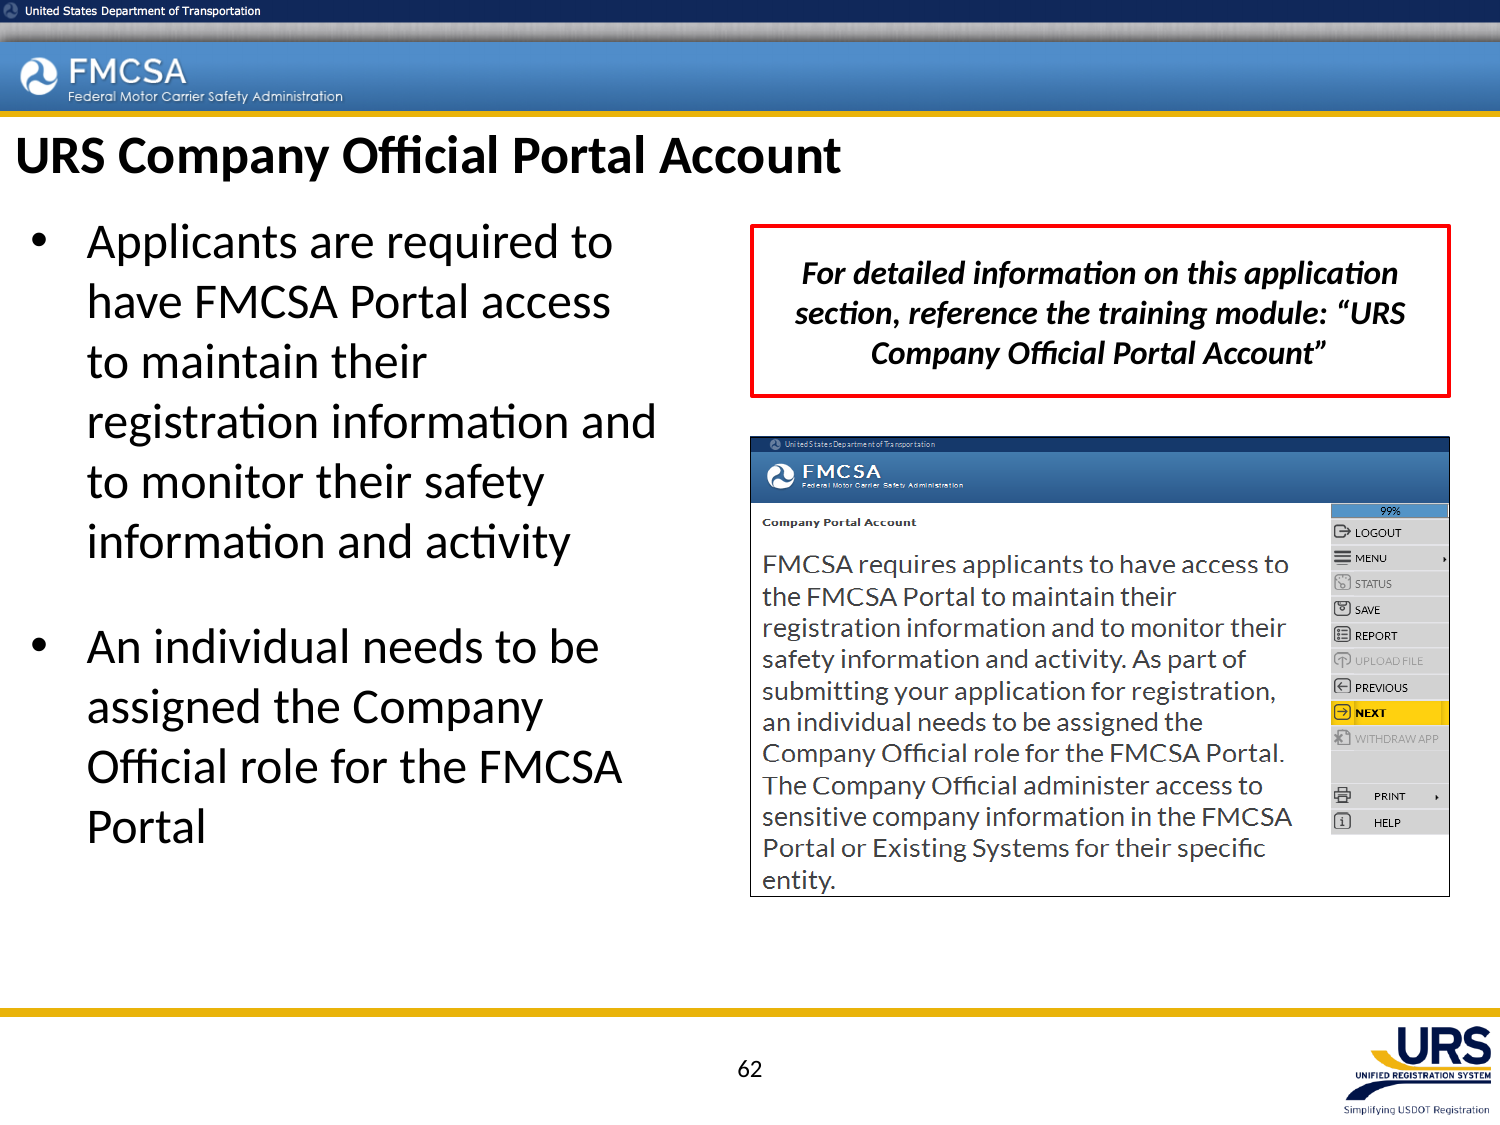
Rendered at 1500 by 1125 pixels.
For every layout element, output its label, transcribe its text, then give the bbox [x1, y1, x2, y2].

title URS Company Official Portal Account [0, 114, 1500, 190]
text_box For detailed information on this application section, reference the training module: “URS Company Official Portal Account” [752, 226, 1450, 397]
list Applicants are required to have FMCSA Portal access to maintain their registration information and to monitor their safety information and activity An individual needs to be assigned the Company Official role for the FMCSA Portal [15, 201, 676, 987]
slide_number 62 [575, 1037, 925, 1098]
picture [1344, 1026, 1491, 1115]
picture [749, 436, 1450, 897]
picture [0, 0, 1500, 111]
